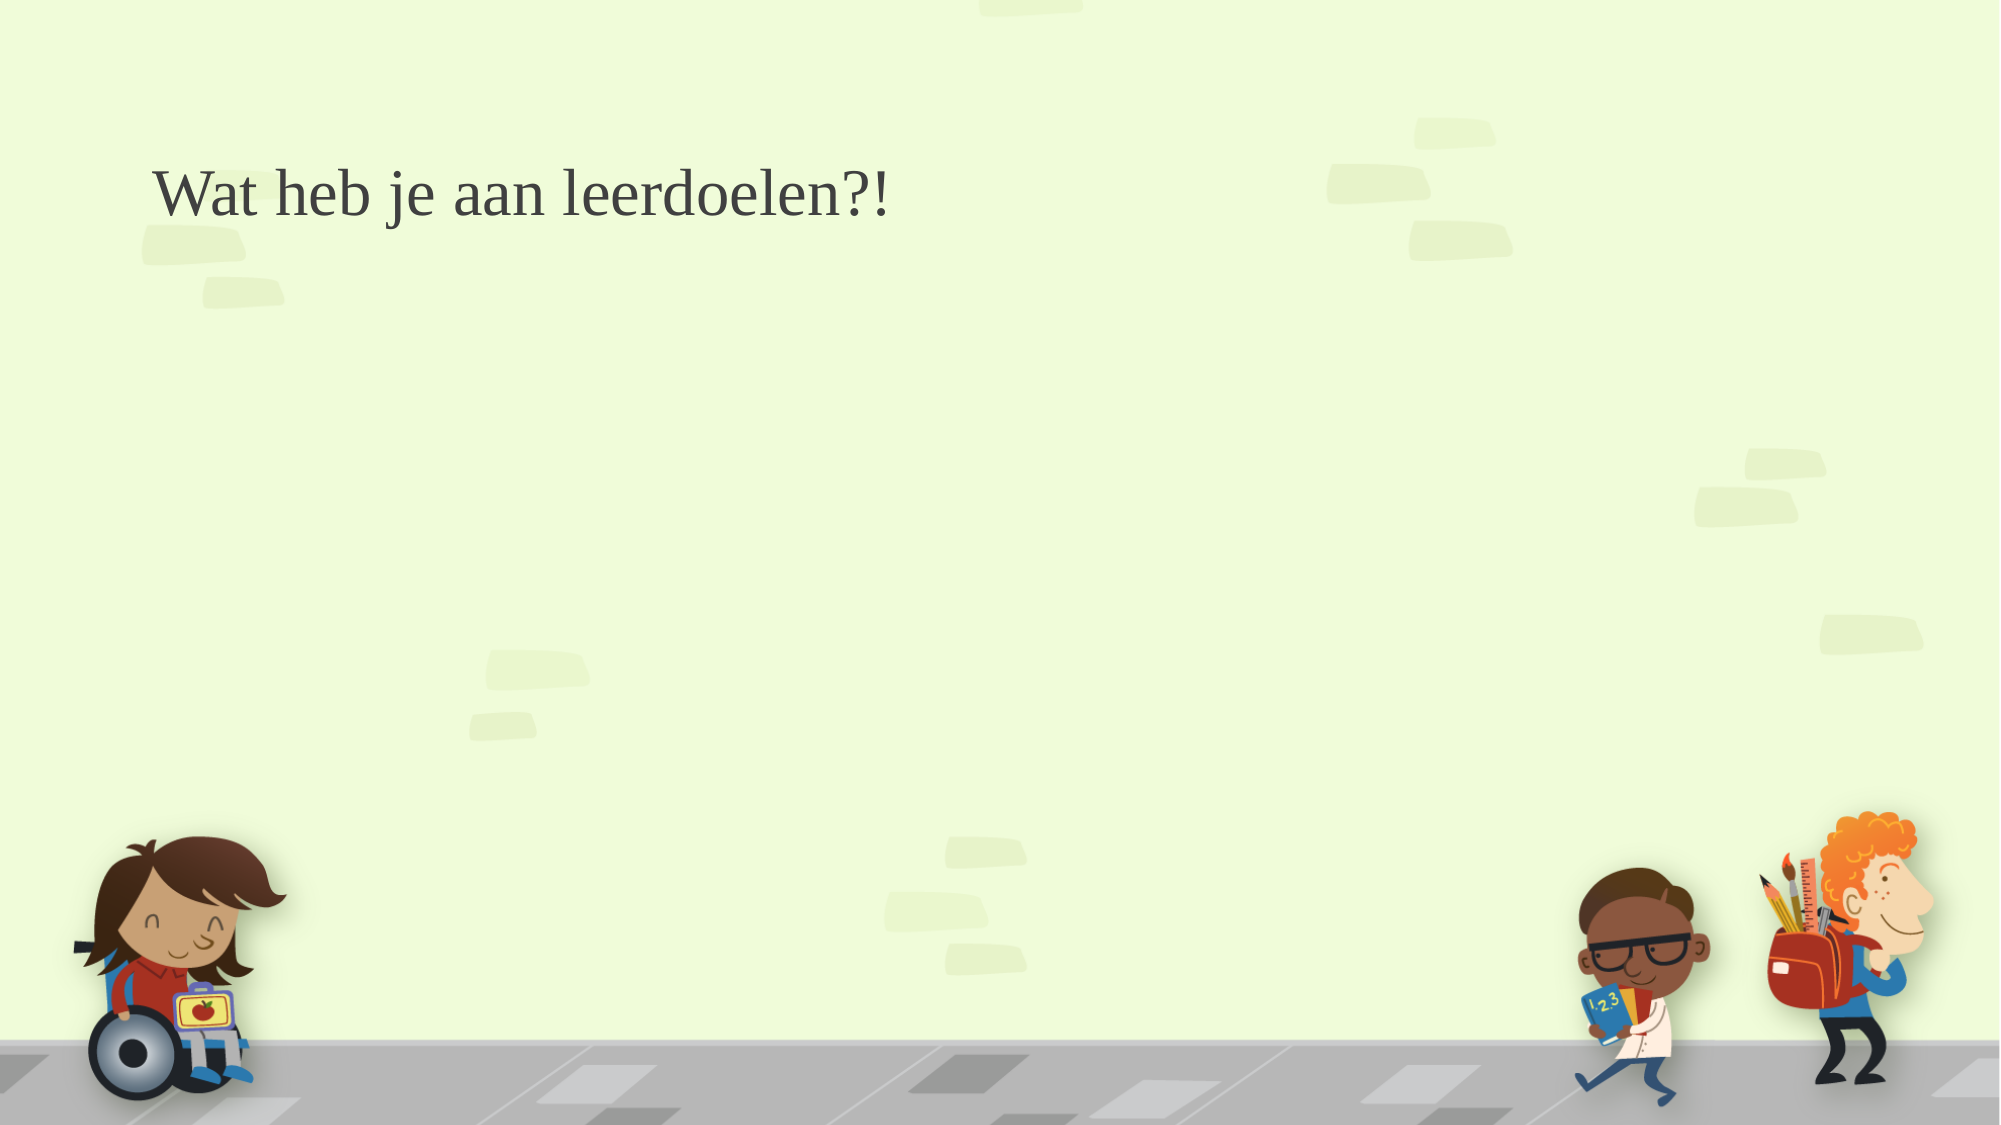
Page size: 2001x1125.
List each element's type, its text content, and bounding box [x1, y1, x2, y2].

picture [0, 0, 2000, 1125]
title Wat heb je aan leerdoelen?! [137, 59, 1750, 238]
